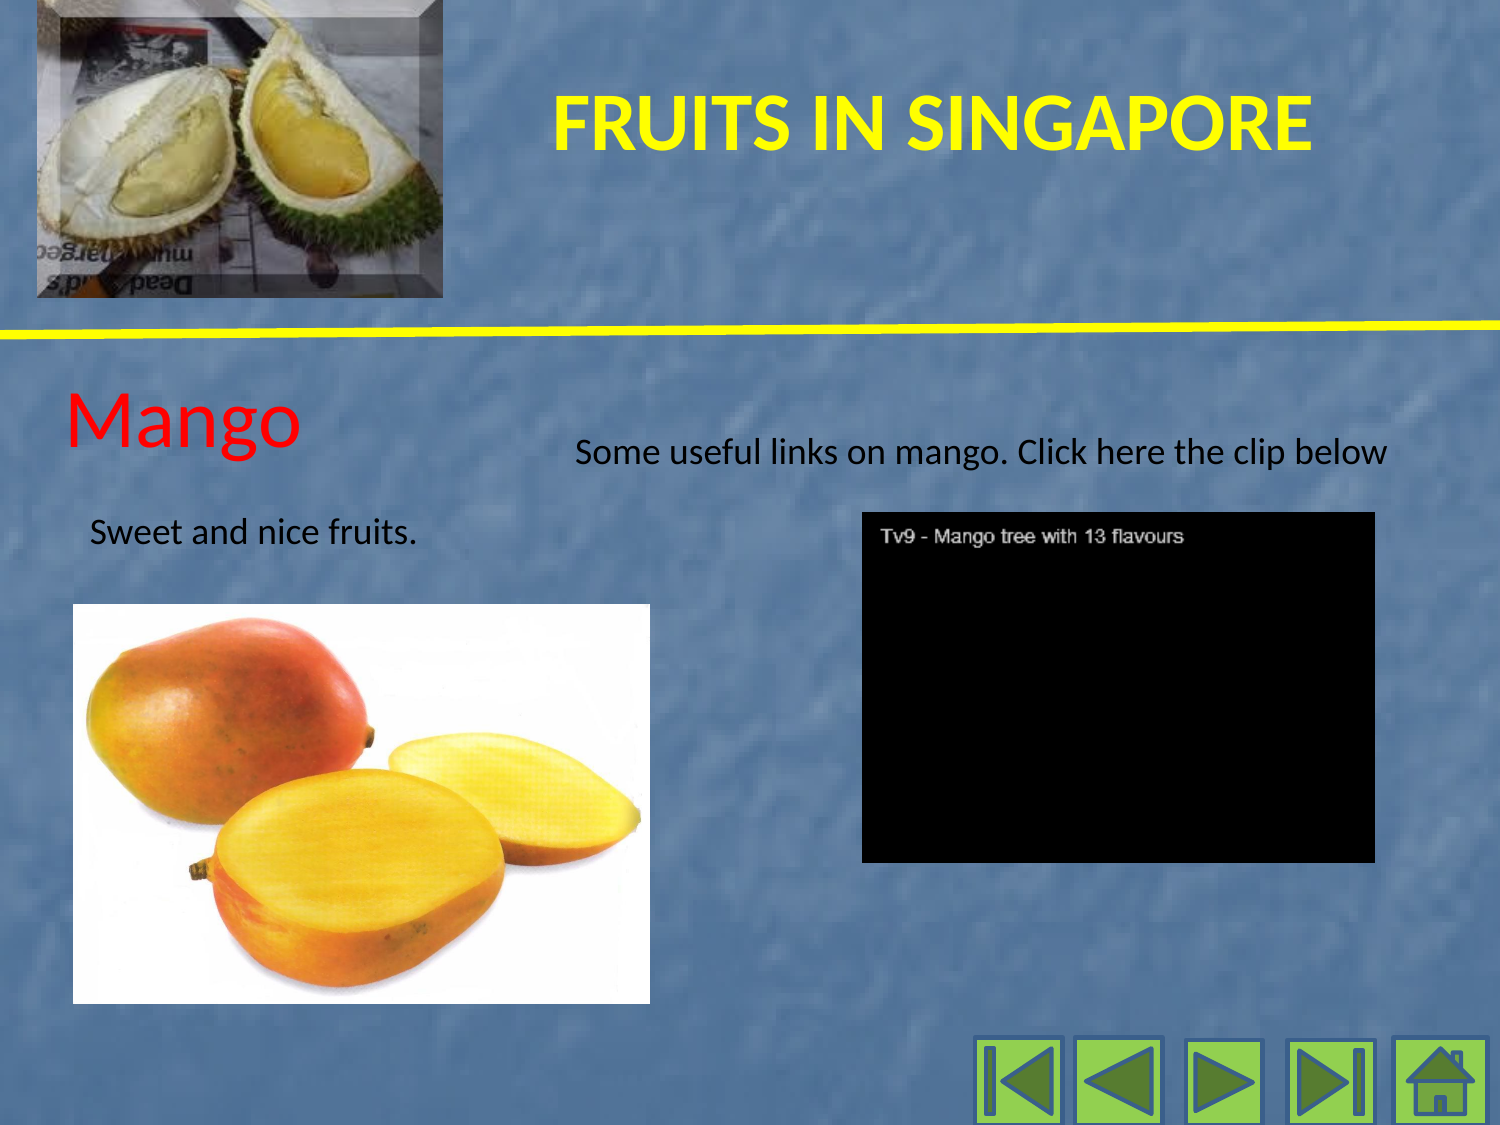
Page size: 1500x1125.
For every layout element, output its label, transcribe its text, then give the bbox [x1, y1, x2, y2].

text_box Some useful links on mango. Click here the clip below [560, 419, 1500, 479]
text_box Sweet and nice fruits. [74, 499, 1038, 560]
picture [0, 0, 1500, 330]
text_box Mango [50, 356, 988, 472]
picture [0, 330, 1500, 1125]
